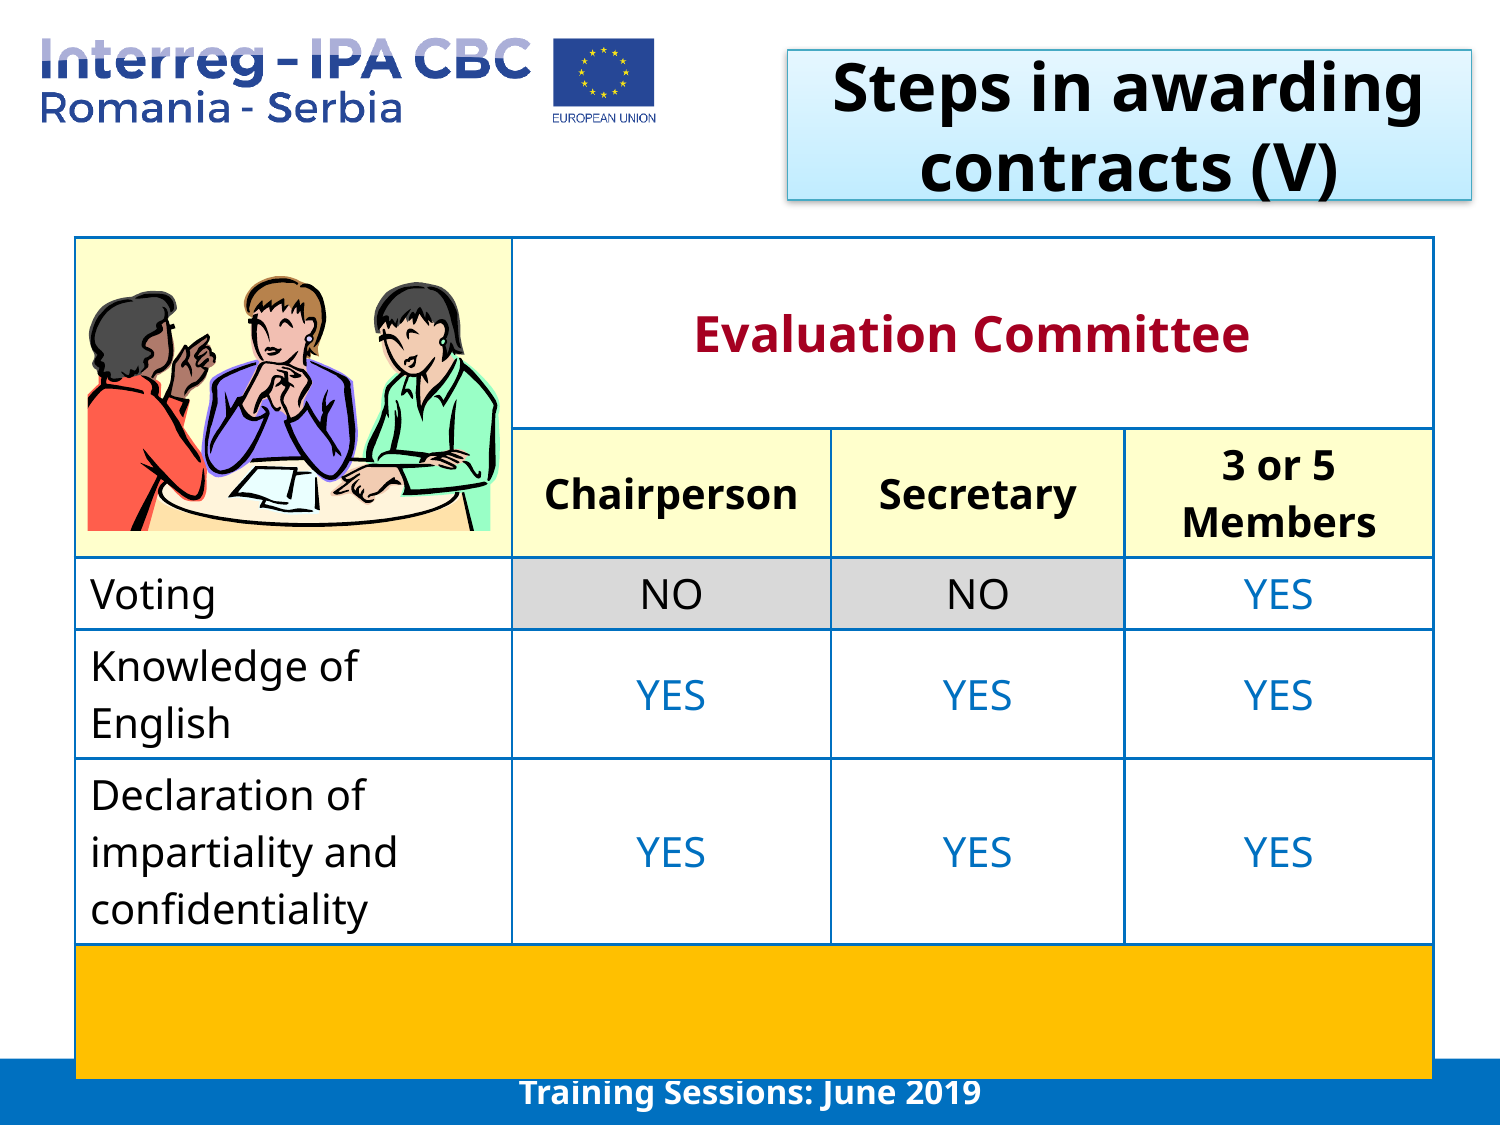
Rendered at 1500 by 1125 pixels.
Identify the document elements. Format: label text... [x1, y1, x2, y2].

table_cell YES [513, 760, 830, 943]
table_cell 3 or 5 Members [1126, 430, 1432, 556]
table_cell Secretary [832, 430, 1123, 556]
table_cell Chairperson [513, 430, 830, 556]
table_cell [76, 946, 1432, 1079]
table_cell YES [1126, 559, 1432, 628]
table_header Evaluation Committee [513, 239, 1432, 427]
table_cell NO [832, 559, 1123, 628]
table_cell Voting [76, 559, 511, 628]
table_cell Declaration of impartiality and confidentiality [76, 760, 511, 943]
table_cell YES [513, 631, 830, 757]
table_cell NO [513, 559, 830, 628]
picture [12, 8, 684, 153]
picture [87, 274, 501, 532]
table_cell YES [832, 631, 1123, 757]
table_cell YES [1126, 760, 1432, 943]
table_cell Knowledge of English [76, 631, 511, 757]
table_cell YES [832, 760, 1123, 943]
table_header [76, 239, 511, 556]
title Steps in awarding contracts (V) [787, 49, 1472, 201]
table_cell YES [1126, 631, 1432, 757]
